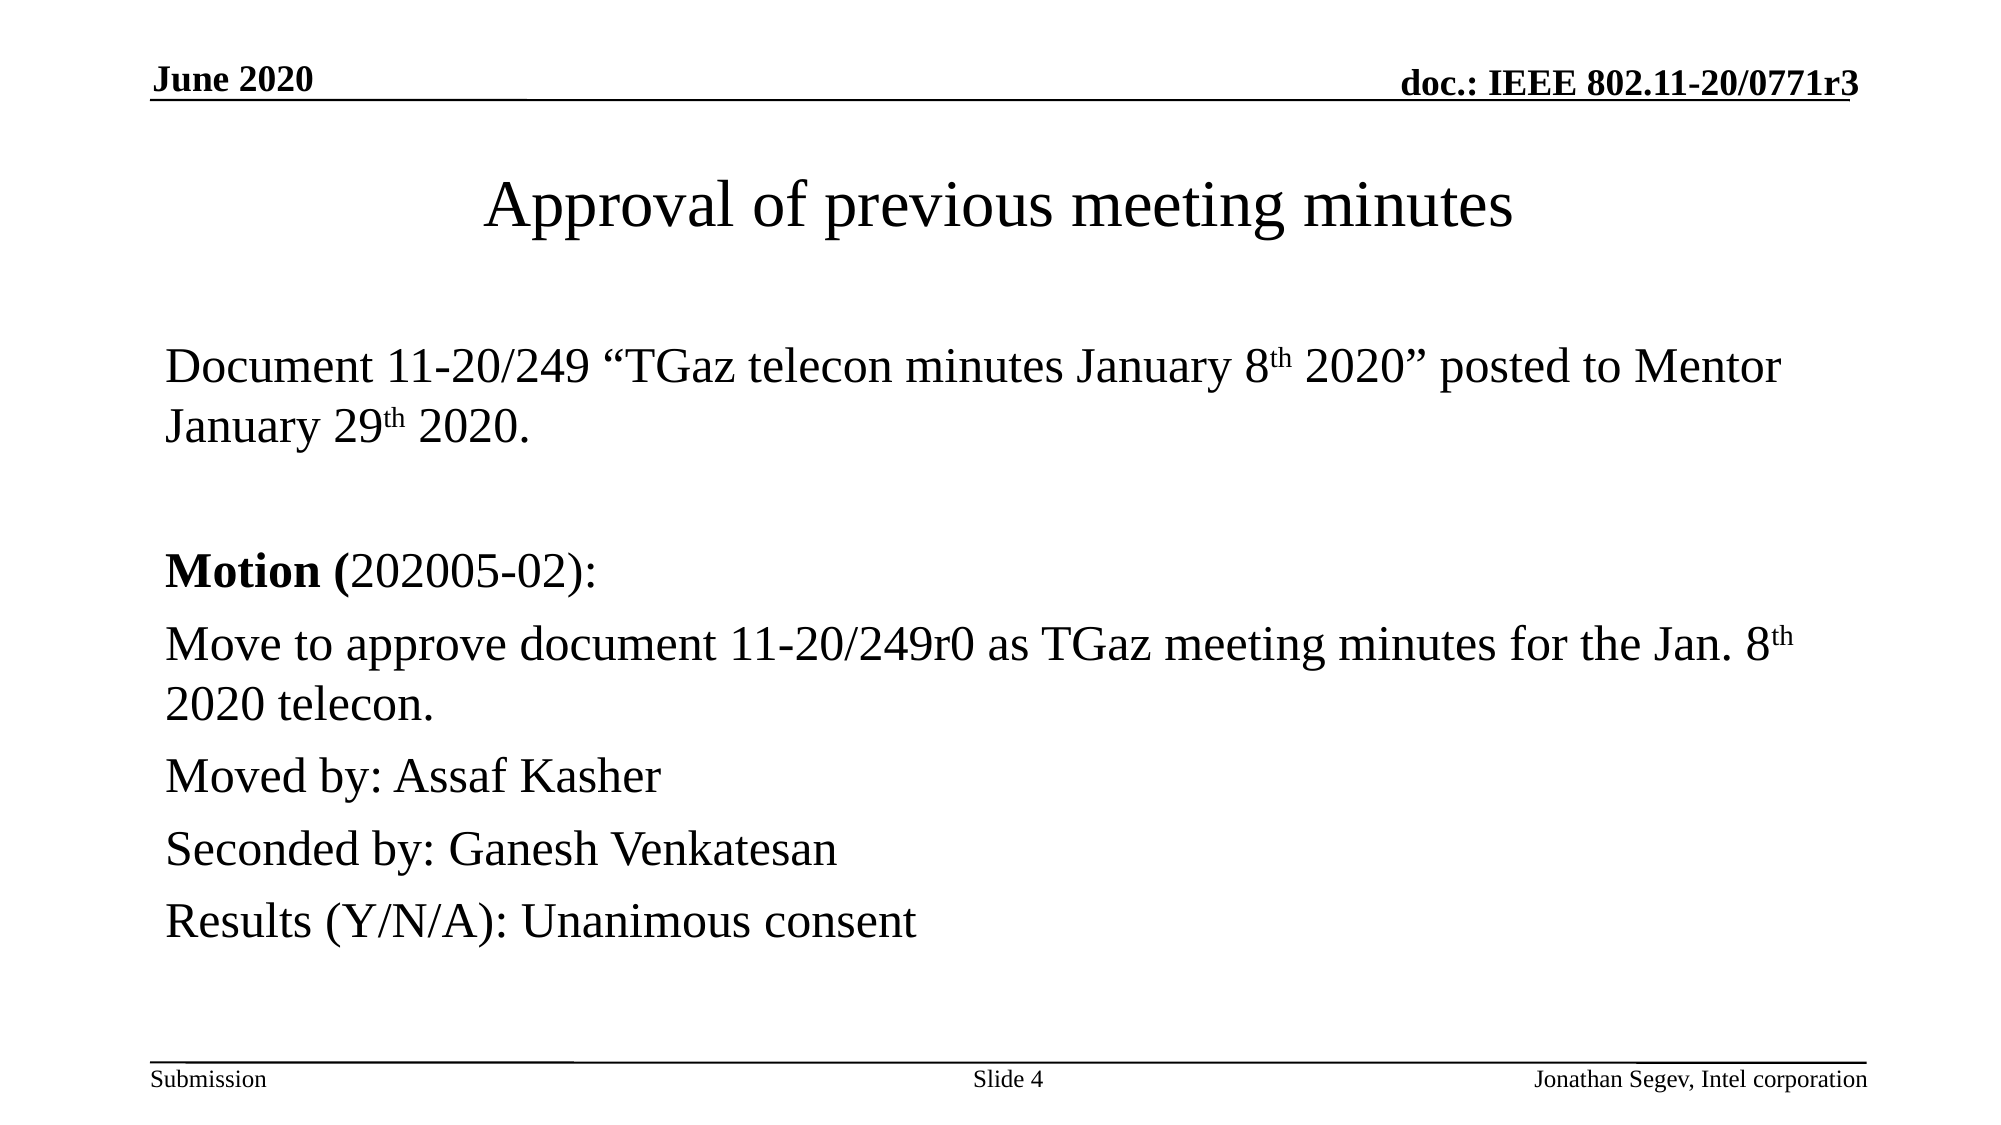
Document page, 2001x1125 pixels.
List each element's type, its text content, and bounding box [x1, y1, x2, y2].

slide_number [152, 54, 563, 100]
list Document 11-20/249 “TGaz telecon minutes January 8th 2020” posted to Mentor January 29th 2020. Motion (202005-02): Move to approve document 11-20/249r0 as TGaz meeting minutes for the Jan. 8th 2020 telecon. Moved by: Assaf Kasher Seconded by: Ganesh Venkatesan Results (Y/N/A): Unanimous consent [149, 324, 1850, 1000]
footer Jonathan Segev, Intel corporation [1171, 1061, 1869, 1093]
slide_number Slide 4 [950, 1061, 1067, 1123]
title Approval of previous meeting minutes [149, 112, 1850, 288]
